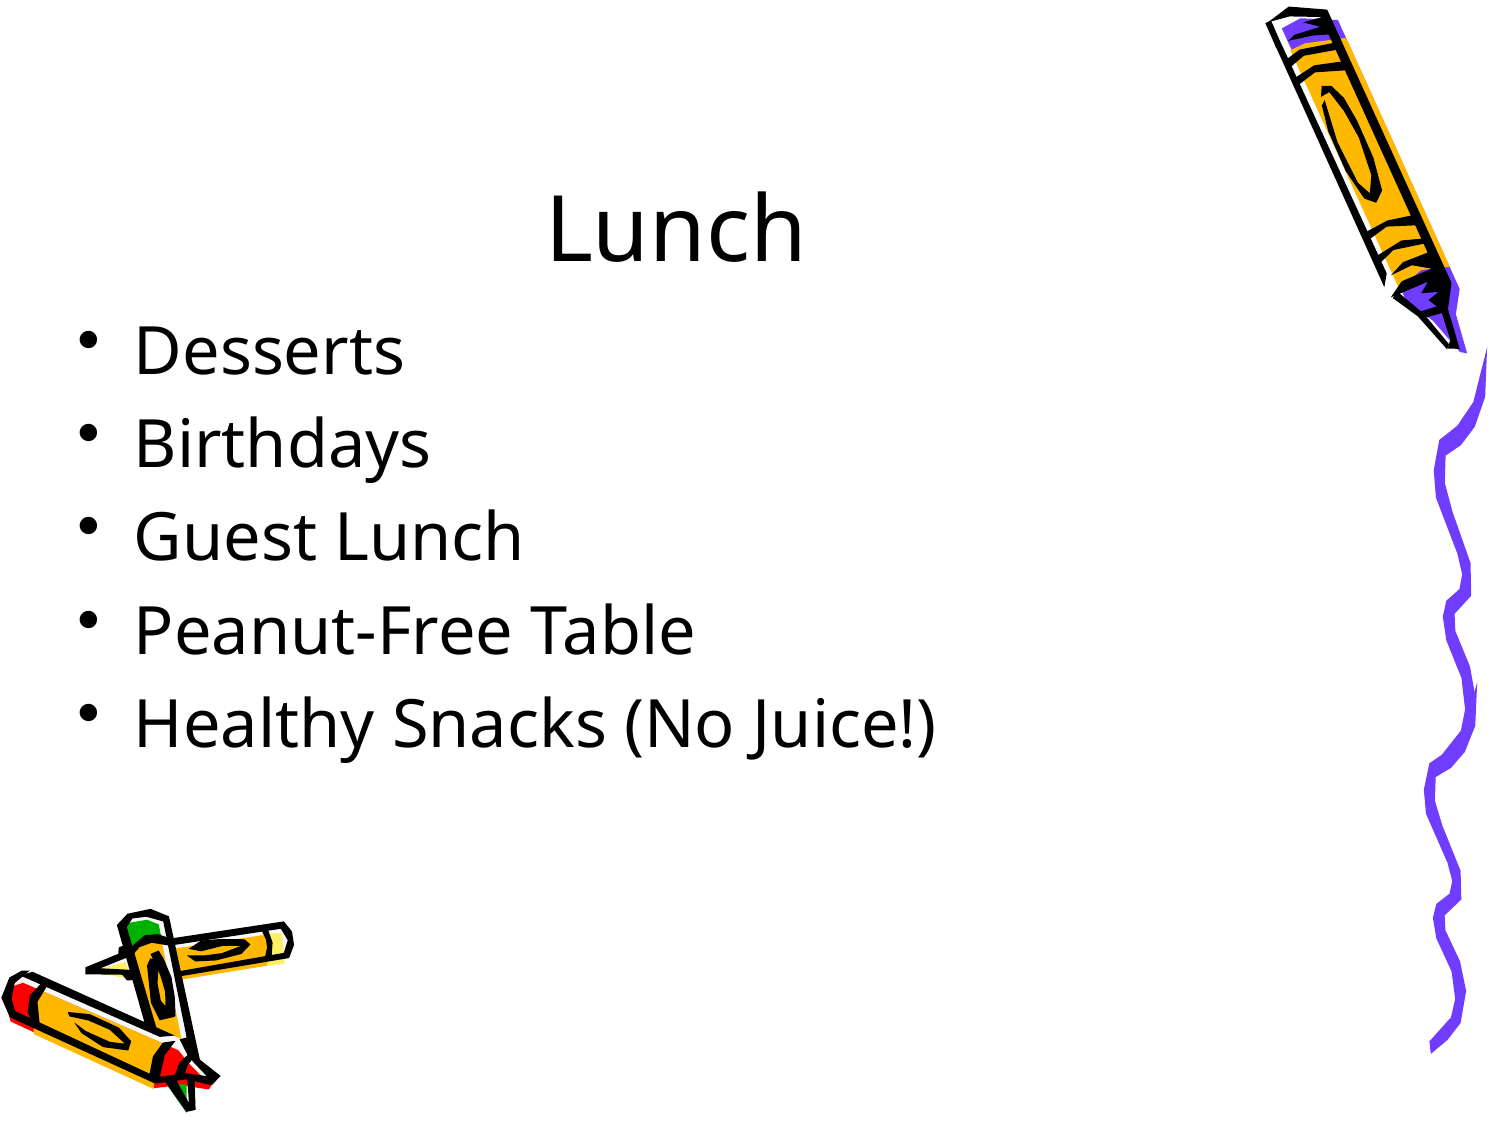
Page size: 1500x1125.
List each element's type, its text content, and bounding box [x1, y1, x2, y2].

list Desserts Birthdays Guest Lunch Peanut-Free Table Healthy Snacks (No Juice!) [62, 299, 1376, 901]
title Lunch [112, 24, 1240, 288]
